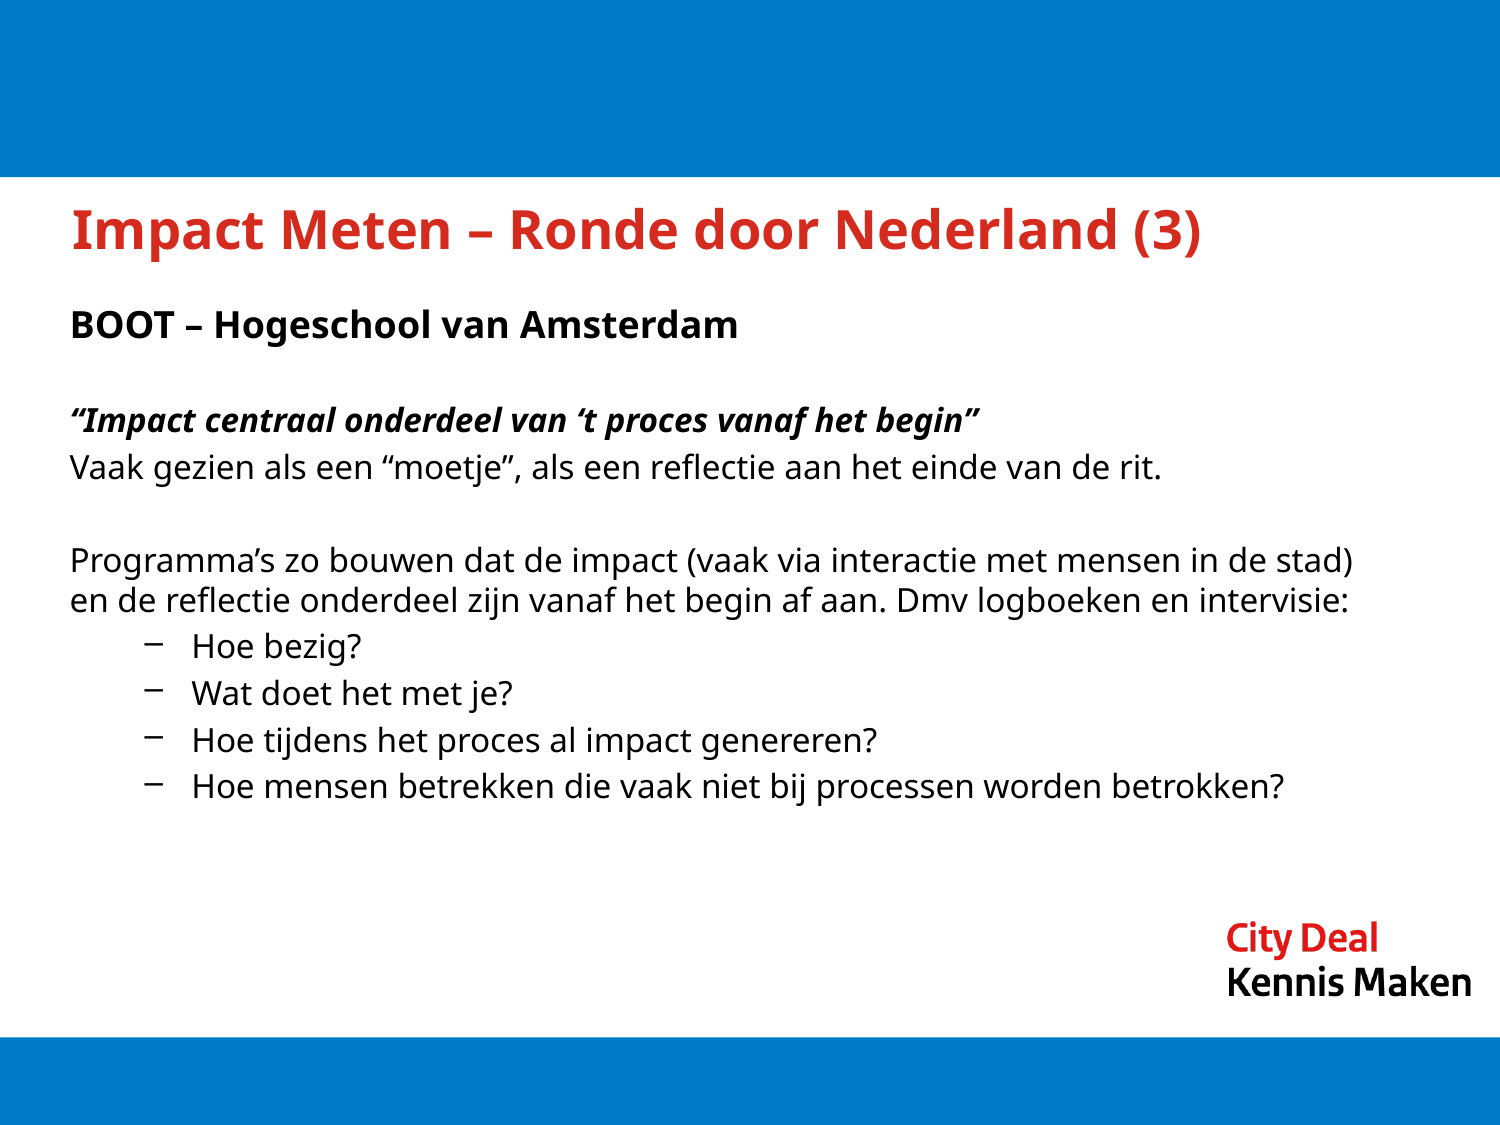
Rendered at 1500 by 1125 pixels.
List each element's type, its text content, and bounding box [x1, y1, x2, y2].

picture [1212, 901, 1483, 1021]
title Impact Meten – Ronde door Nederland (3) [57, 187, 1409, 282]
list BOOT – Hogeschool van Amsterdam “Impact centraal onderdeel van ‘t proces vanaf het begin” Vaak gezien als een “moetje”, als een reflectie aan het einde van de rit. Programma’s zo bouwen dat de impact (vaak via interactie met mensen in de stad) en de reflectie onderdeel zijn vanaf het begin af aan. Dmv logboeken en intervisie: Hoe bezig? Wat doet het met je? Hoe tijdens het proces al impact genereren? Hoe mensen betrekken die vaak niet bij processen worden betrokken? [57, 294, 1409, 1017]
